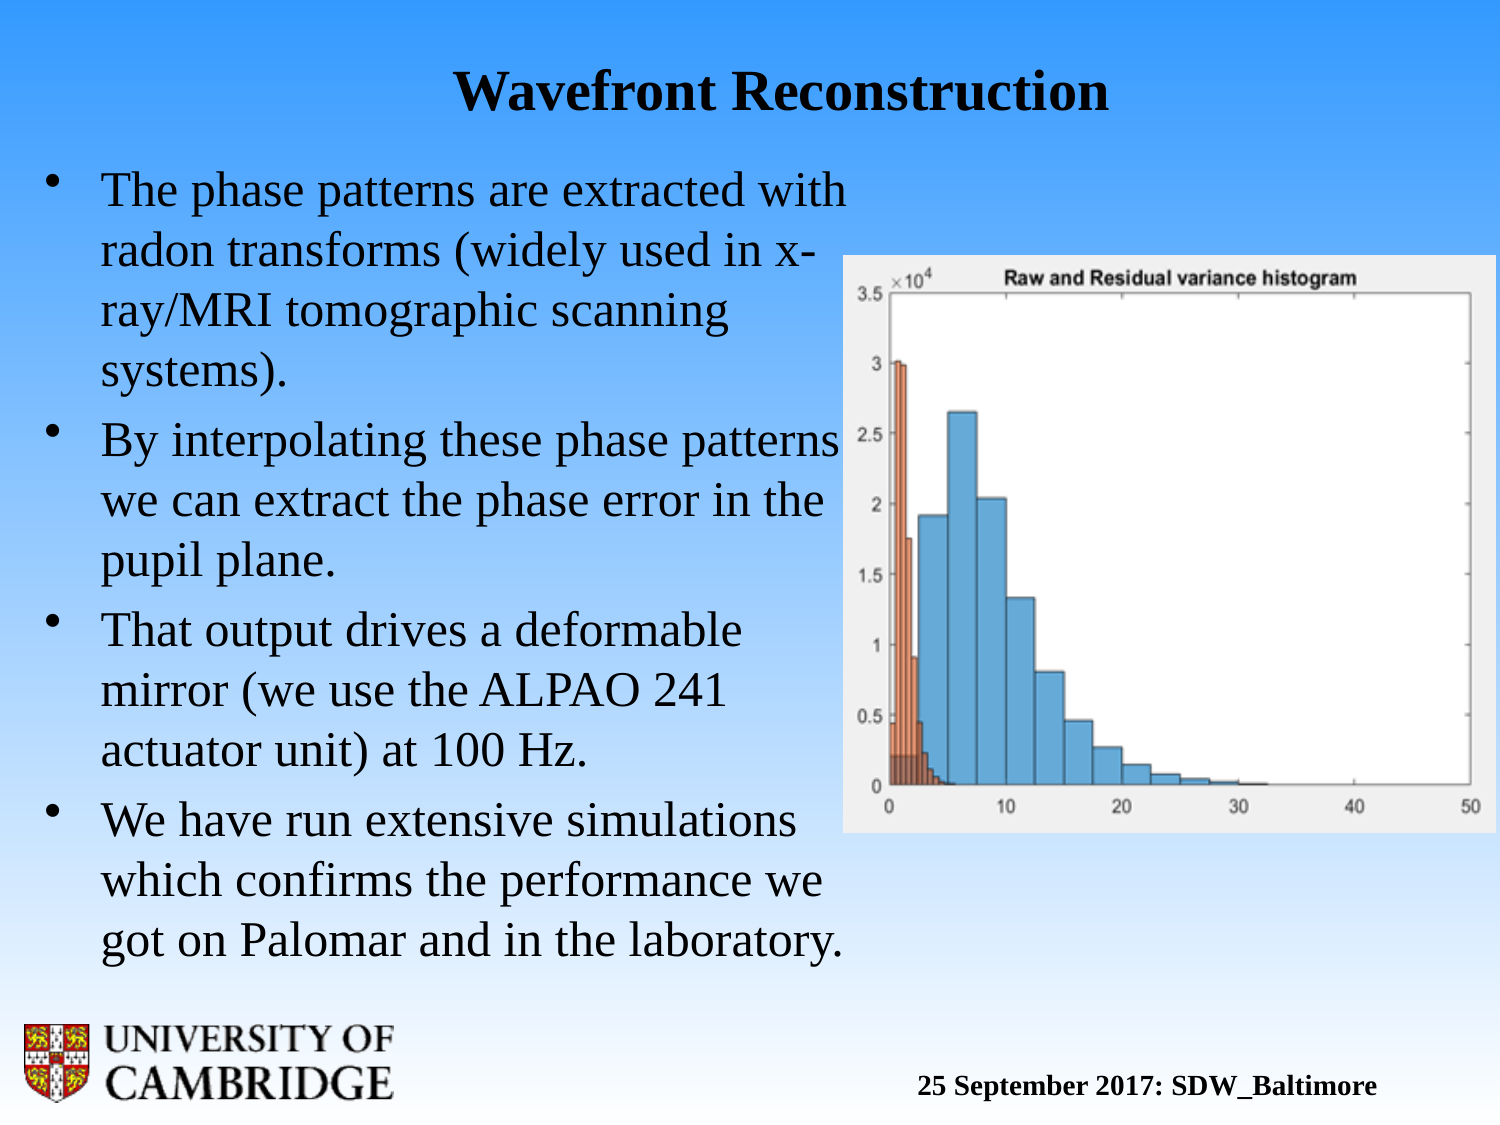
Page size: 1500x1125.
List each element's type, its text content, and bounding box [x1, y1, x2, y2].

text_box The phase patterns are extracted with radon transforms (widely used in x-ray/MRI tomographic scanning systems). By interpolating these phase patterns we can extract the phase error in the pupil plane. That output drives a deformable mirror (we use the ALPAO 241 actuator unit) at 100 Hz. We have run extensive simulations which confirms the performance we got on Palomar and in the laboratory. [29, 148, 892, 922]
picture [842, 255, 1497, 834]
picture [24, 1024, 394, 1103]
footer 25 September 2017: SDW_Baltimore [832, 1058, 1463, 1125]
title Wavefront Reconstruction [299, 37, 1263, 138]
